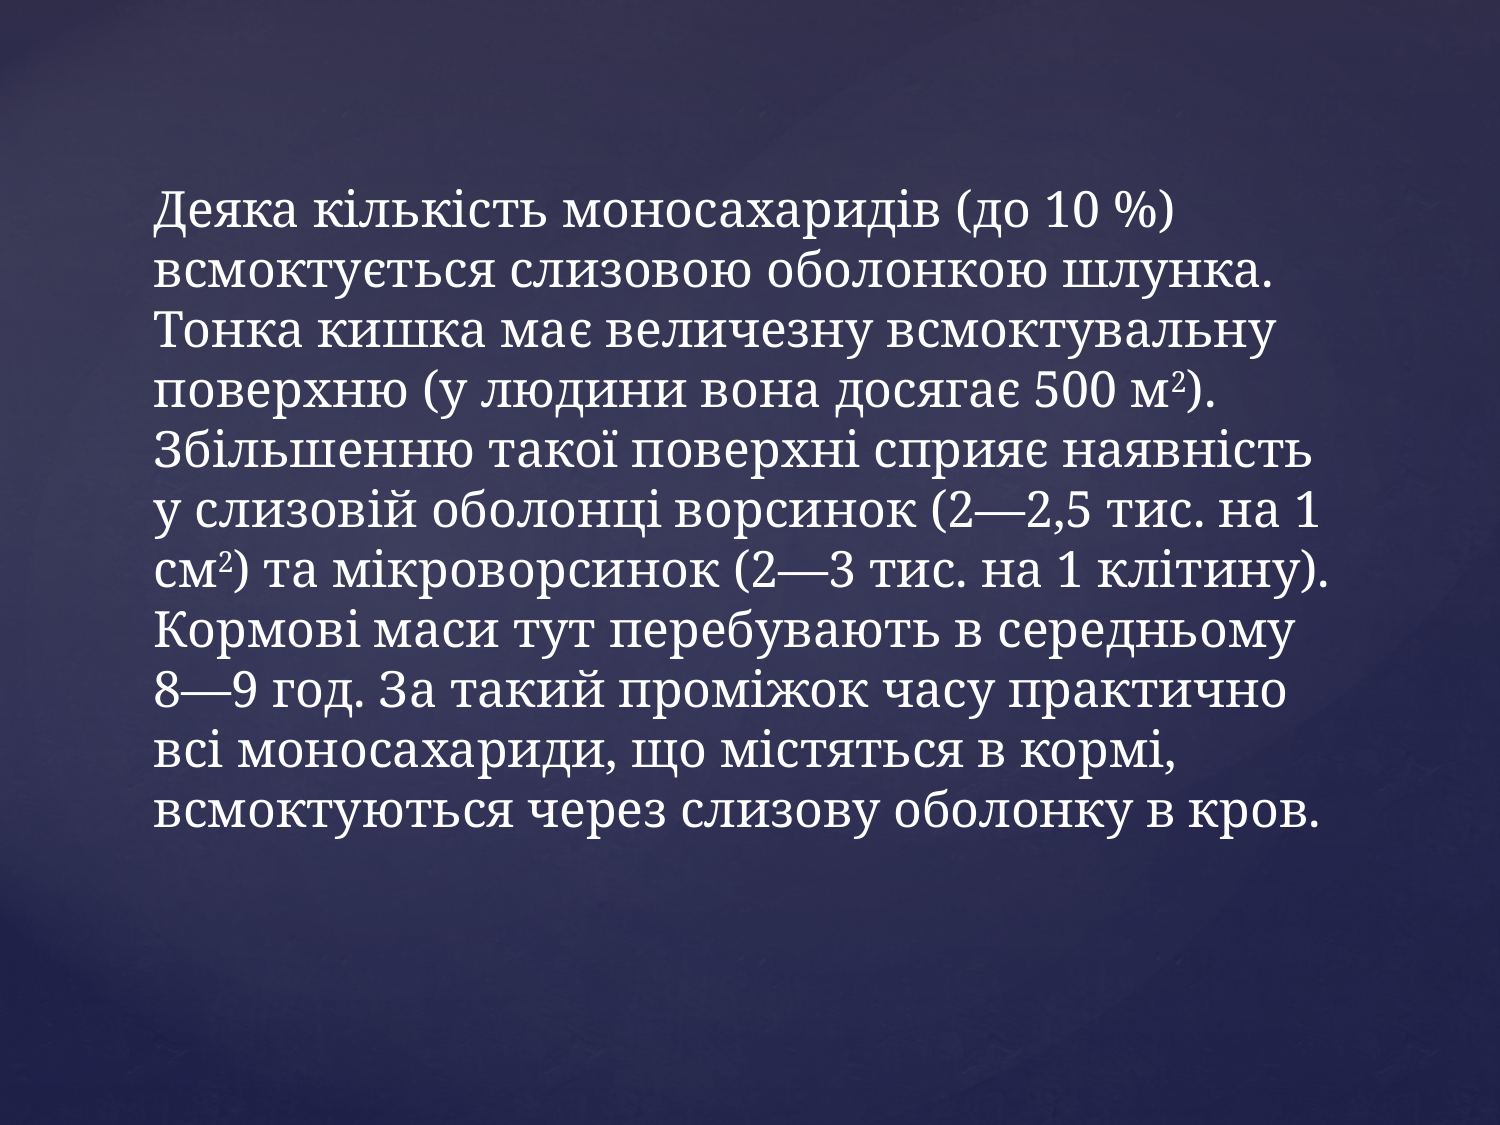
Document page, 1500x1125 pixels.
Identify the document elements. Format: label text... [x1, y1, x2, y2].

list Деяка кількість моносахаридів (до 10 %) всмоктується слизовою оболонкою шлунка. Тонка кишка має величезну всмоктувальну по­верхню (у людини вона досягає 500 м2). Збільшенню такої поверхні сприяє наявність у слизовій оболонці ворсинок (2—2,5 тис. на 1 см2) та мікроворсинок (2—3 тис. на 1 клітину). Кормові маси тут перебу­вають в середньому 8—9 год. За такий проміжок часу практично всі моносахариди, що містяться в кормі, всмоктуються через слизову оболонку в кров. [135, 112, 1350, 965]
